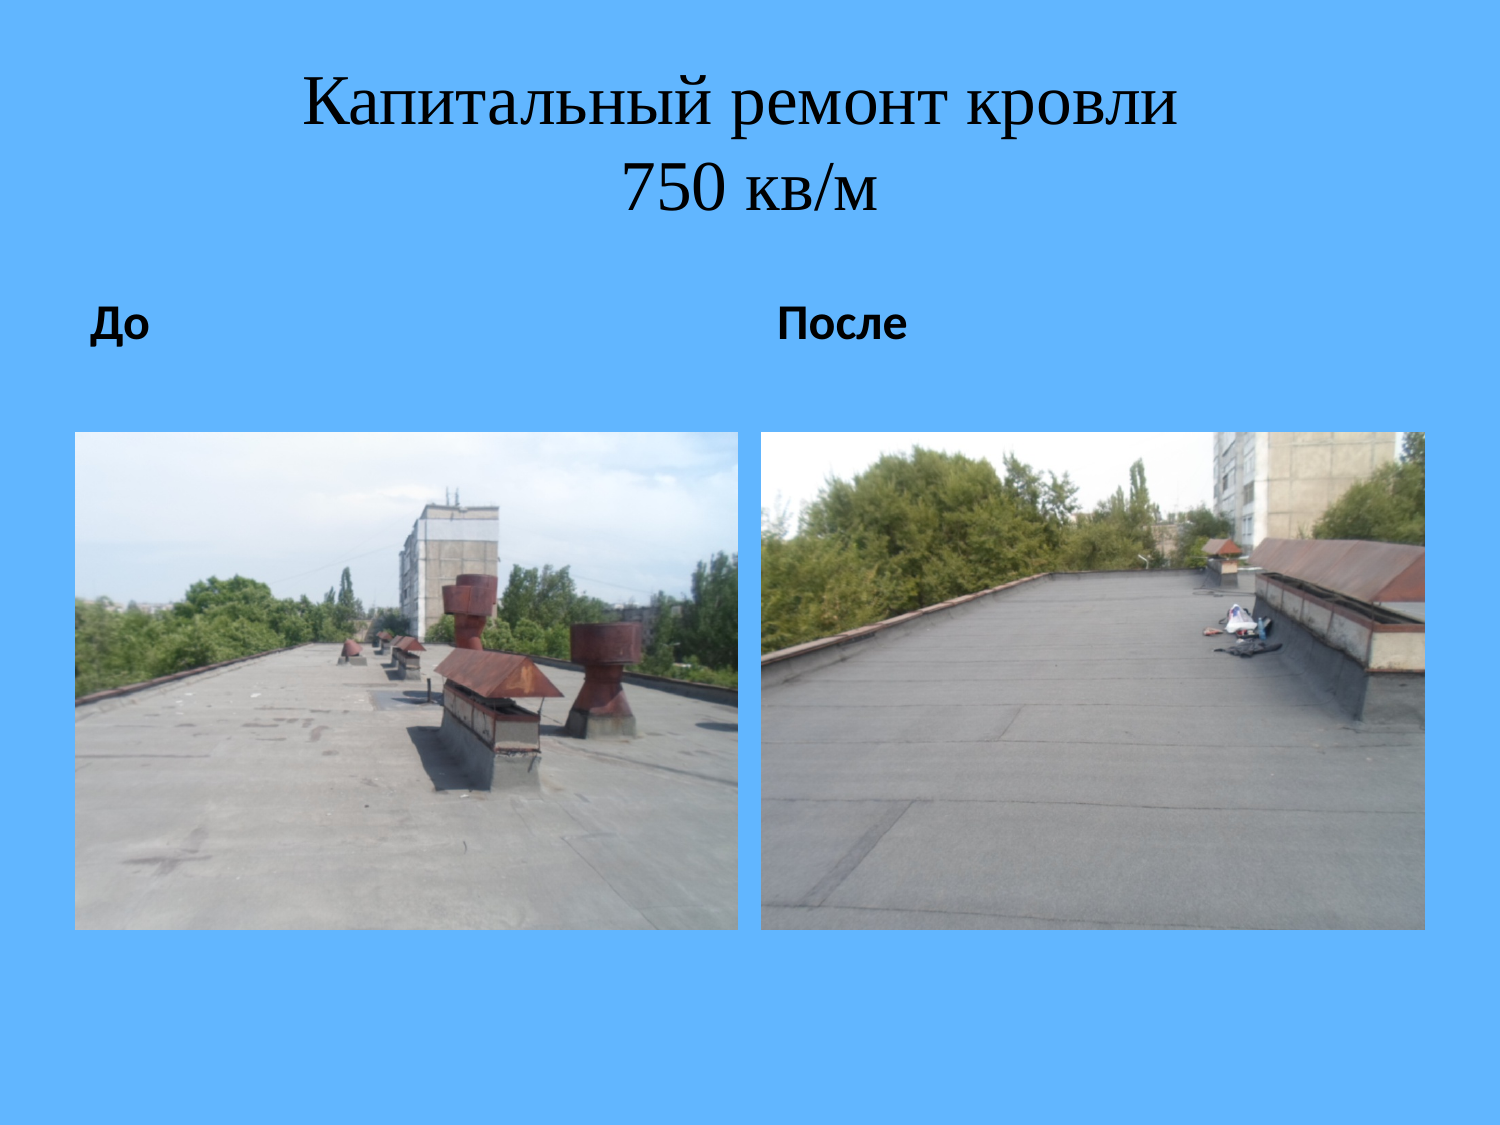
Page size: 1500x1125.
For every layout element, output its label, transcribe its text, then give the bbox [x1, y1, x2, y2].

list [74, 432, 738, 930]
title Капитальный ремонт кровли 750 кв/м [75, 45, 1425, 233]
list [761, 431, 1426, 930]
list До [75, 251, 738, 357]
list После [761, 251, 1425, 357]
